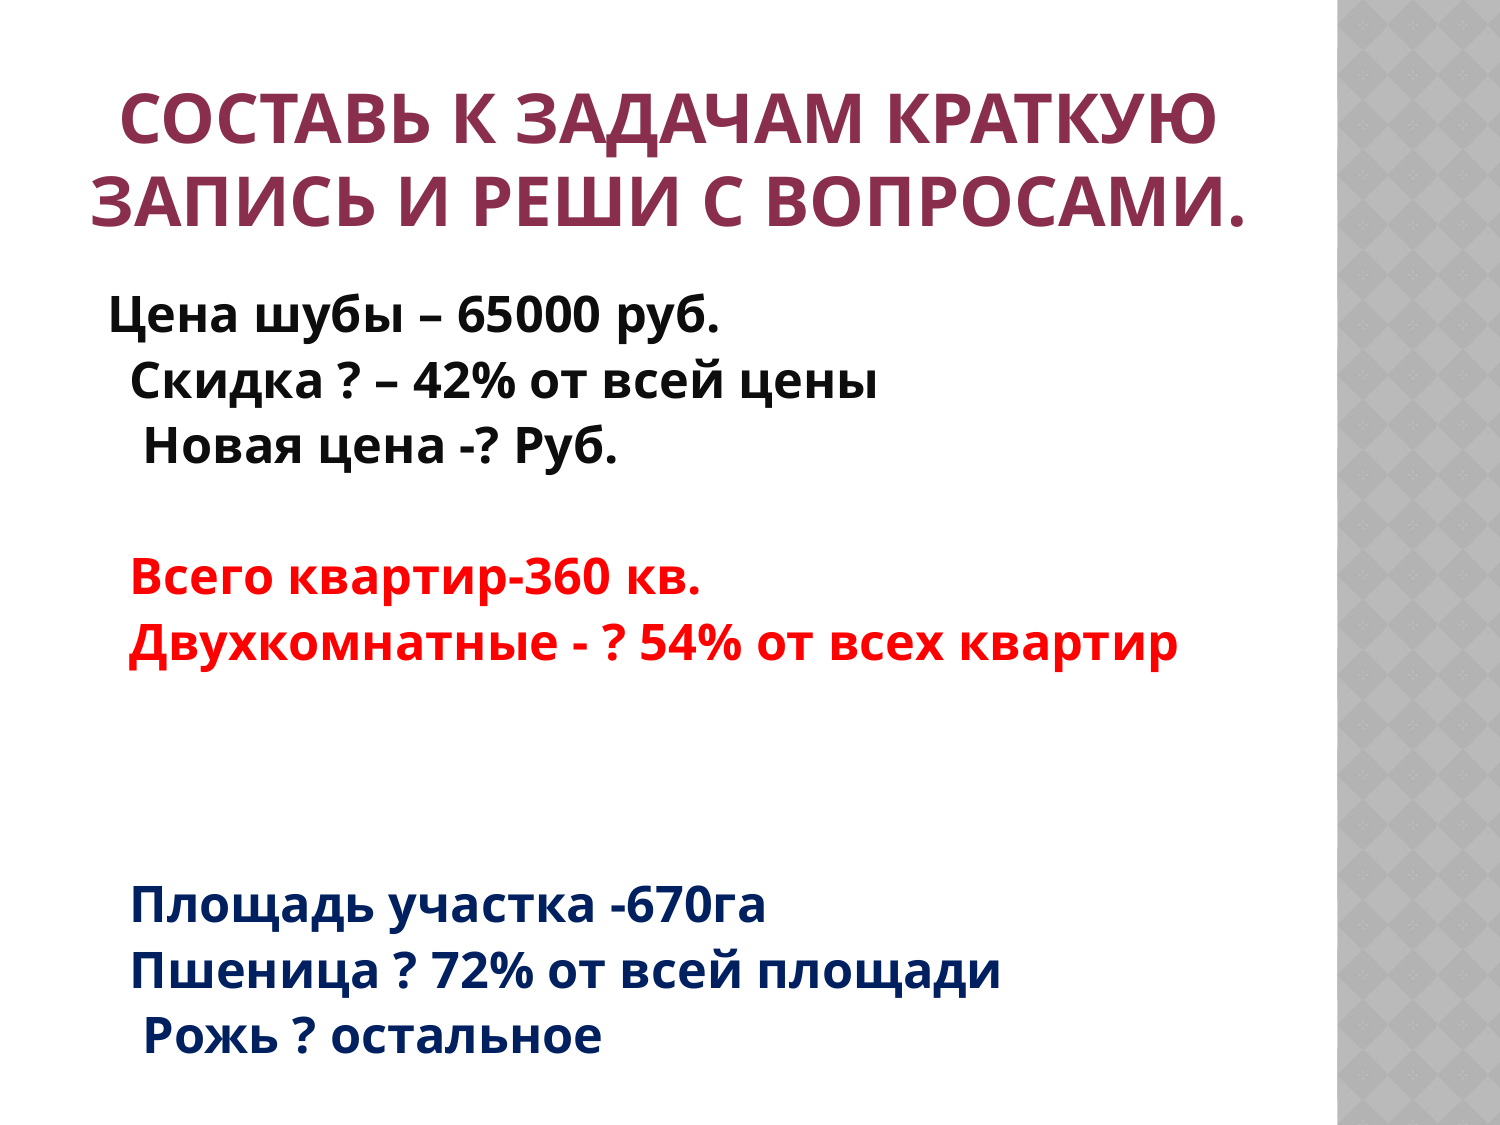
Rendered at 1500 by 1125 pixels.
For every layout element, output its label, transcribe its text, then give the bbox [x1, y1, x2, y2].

title Составь к задачам краткую запись и реши с вопросами. [75, 52, 1263, 240]
list Цена шубы – 65000 руб. Скидка ? – 42% от всей цены Новая цена -? Руб. Всего квартир-360 кв. Двухкомнатные - ? 54% от всех квартир Площадь участка -670га Пшеница ? 72% от всей площади Рожь ? остальное [75, 275, 1263, 1075]
